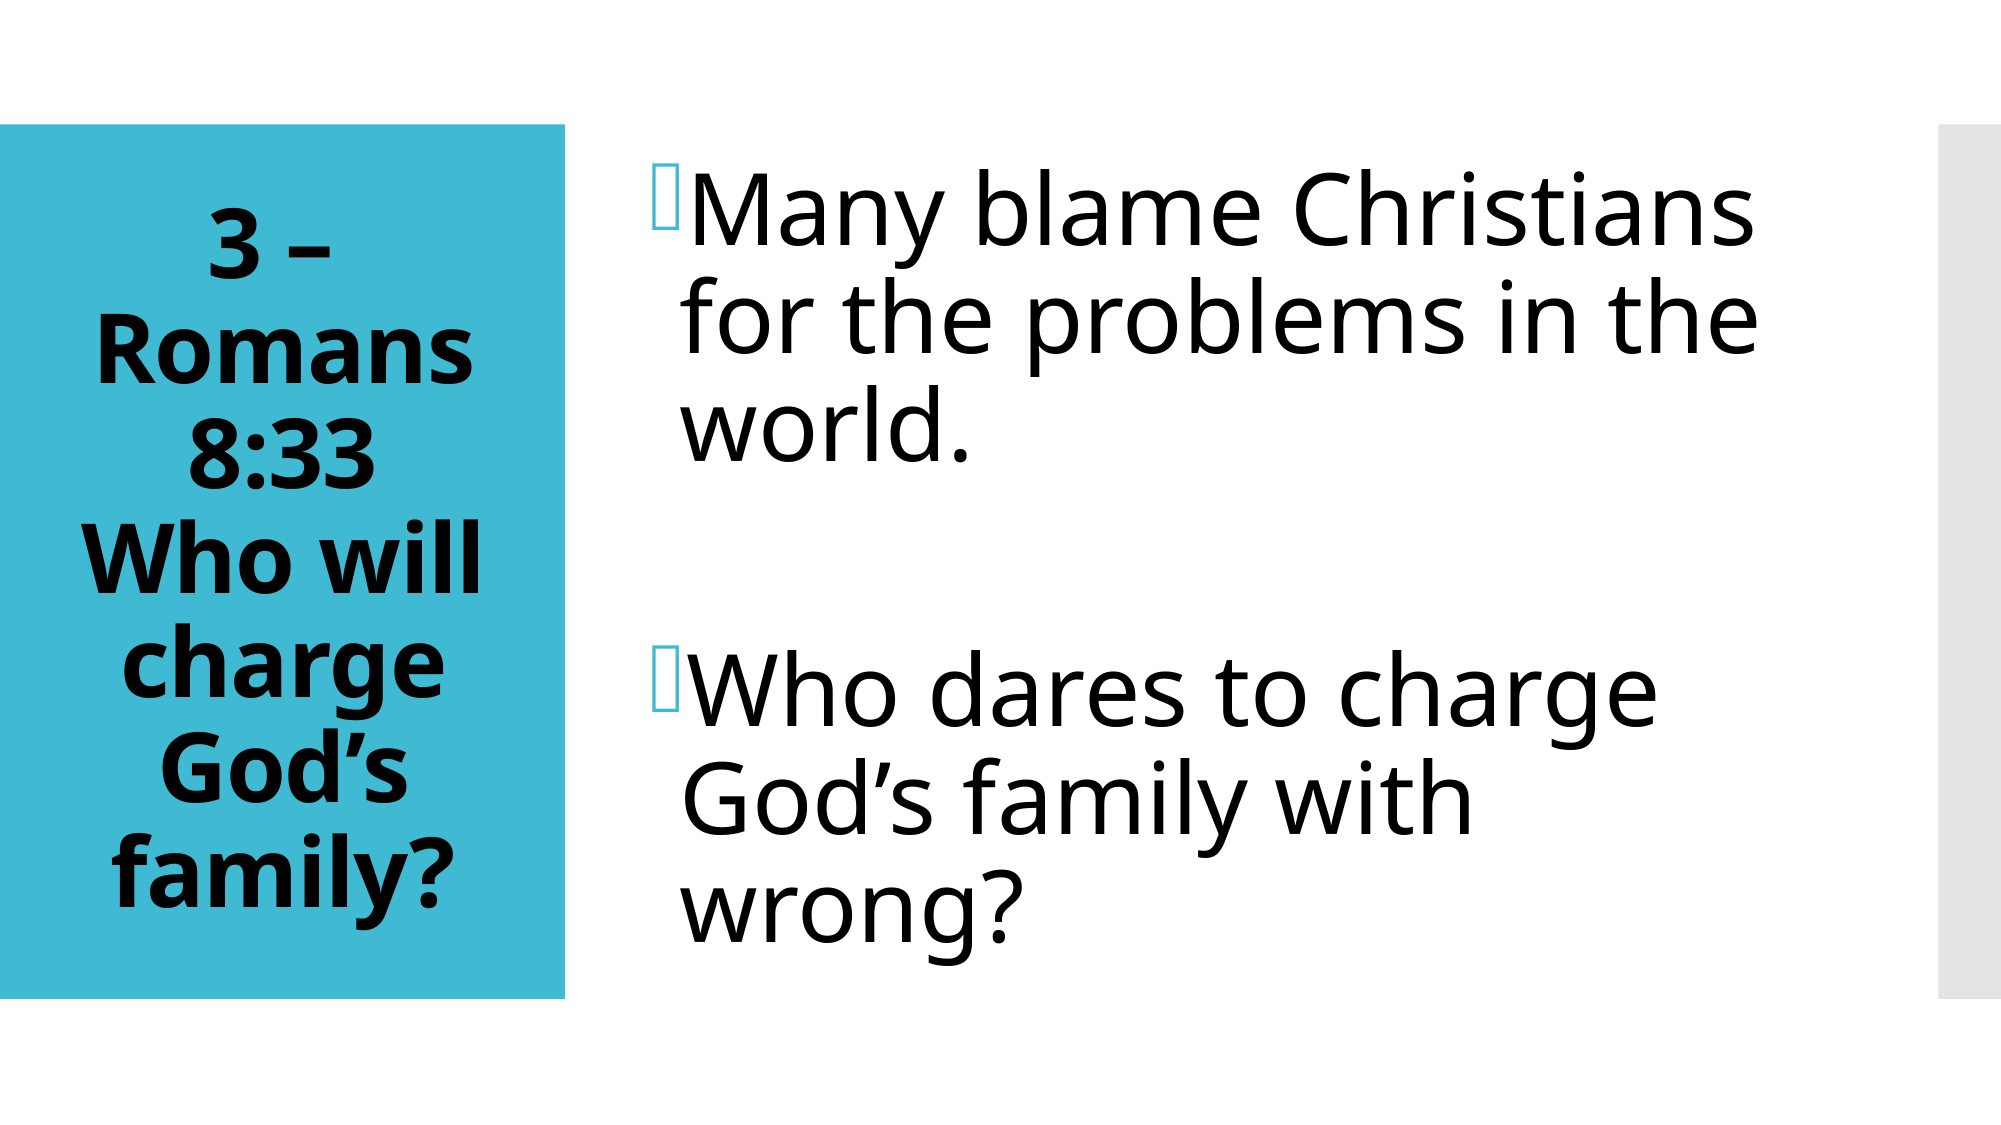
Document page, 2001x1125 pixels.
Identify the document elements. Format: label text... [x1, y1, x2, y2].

list Many blame Christians for the problems in the world. Who dares to charge God’s family with wrong? [634, 141, 1835, 982]
title 3 – Romans 8:33 Who will charge God’s family? [41, 184, 525, 940]
